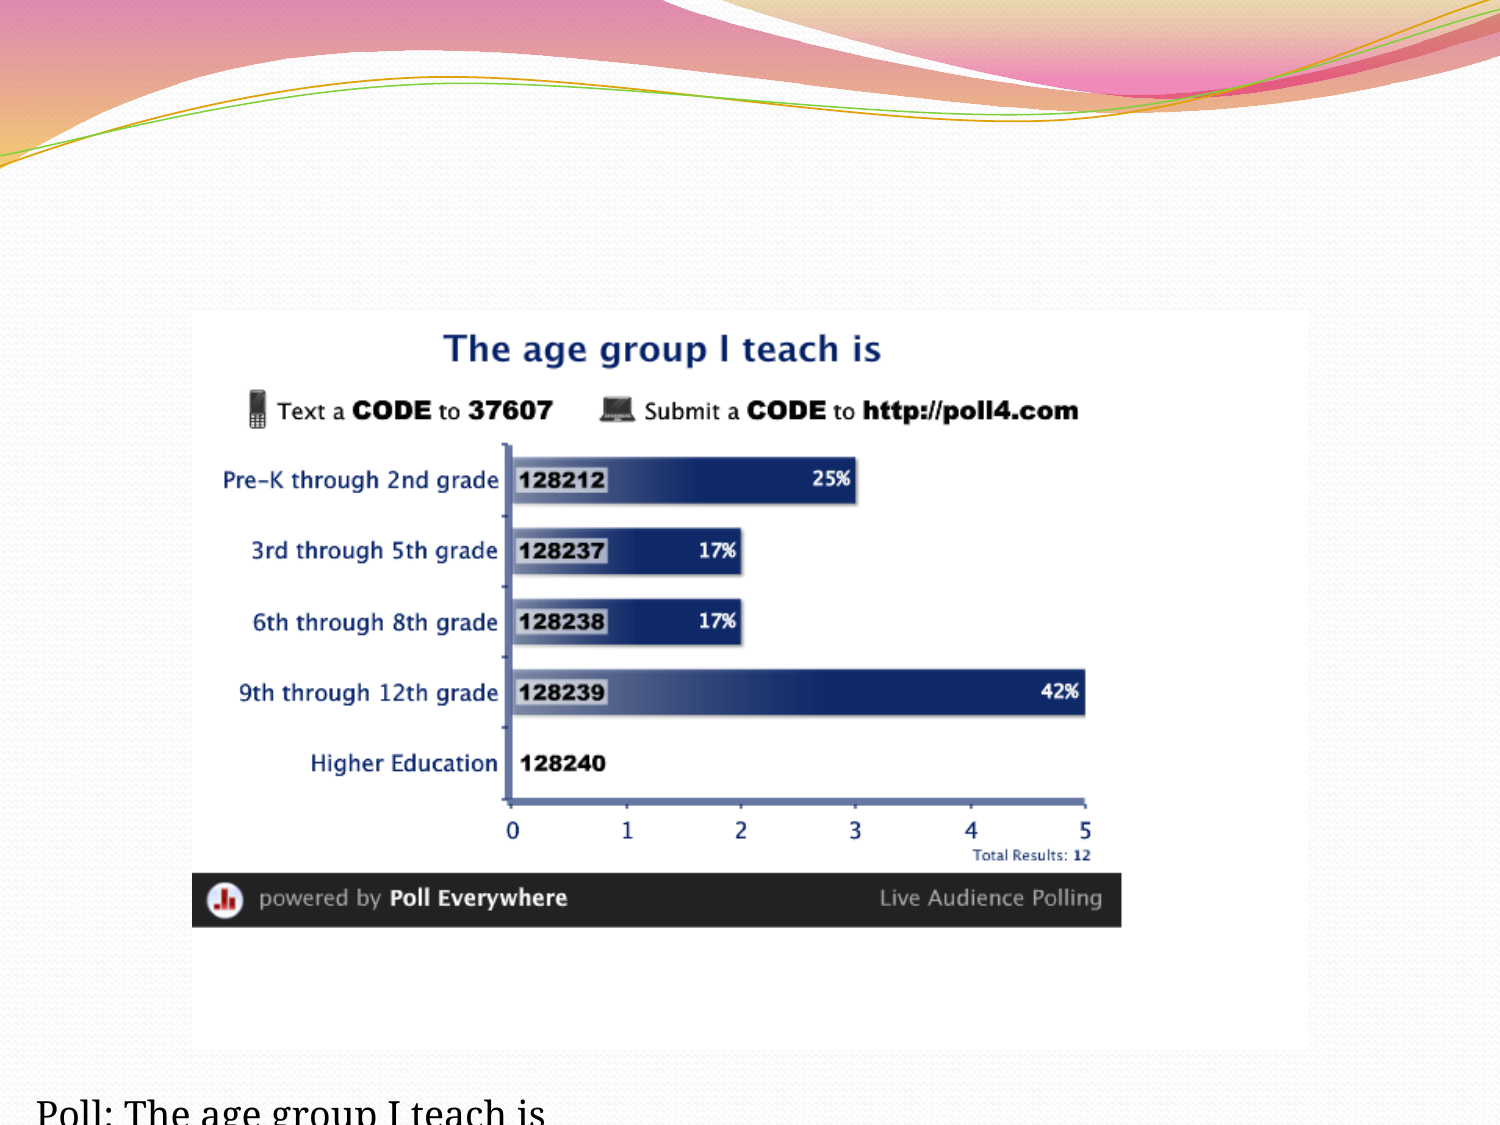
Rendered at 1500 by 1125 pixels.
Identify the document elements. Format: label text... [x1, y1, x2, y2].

picture [192, 310, 1308, 1051]
text_box Poll: The age group I teach is [20, 1083, 1271, 1125]
